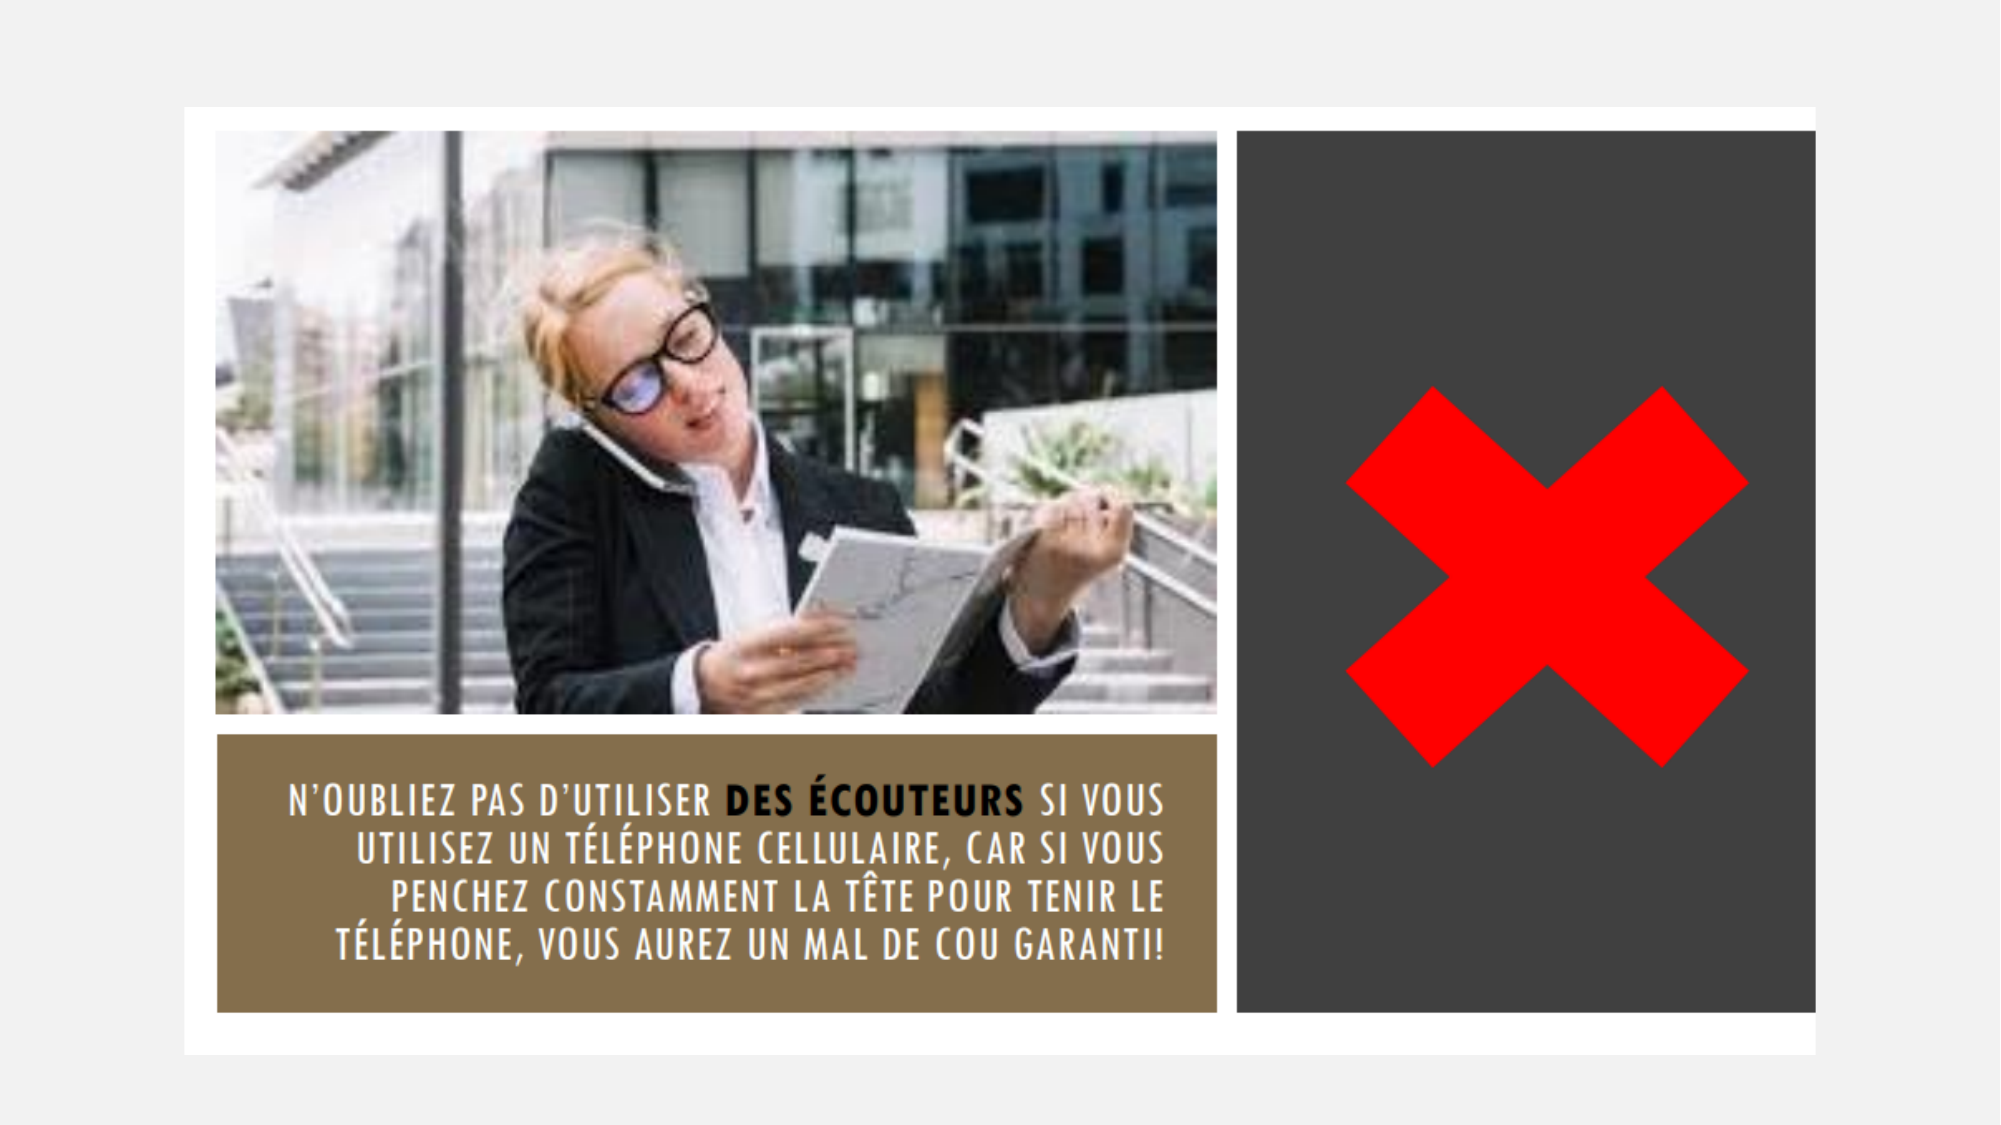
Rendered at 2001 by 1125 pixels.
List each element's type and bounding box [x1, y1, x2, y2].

picture [184, 107, 1816, 1055]
